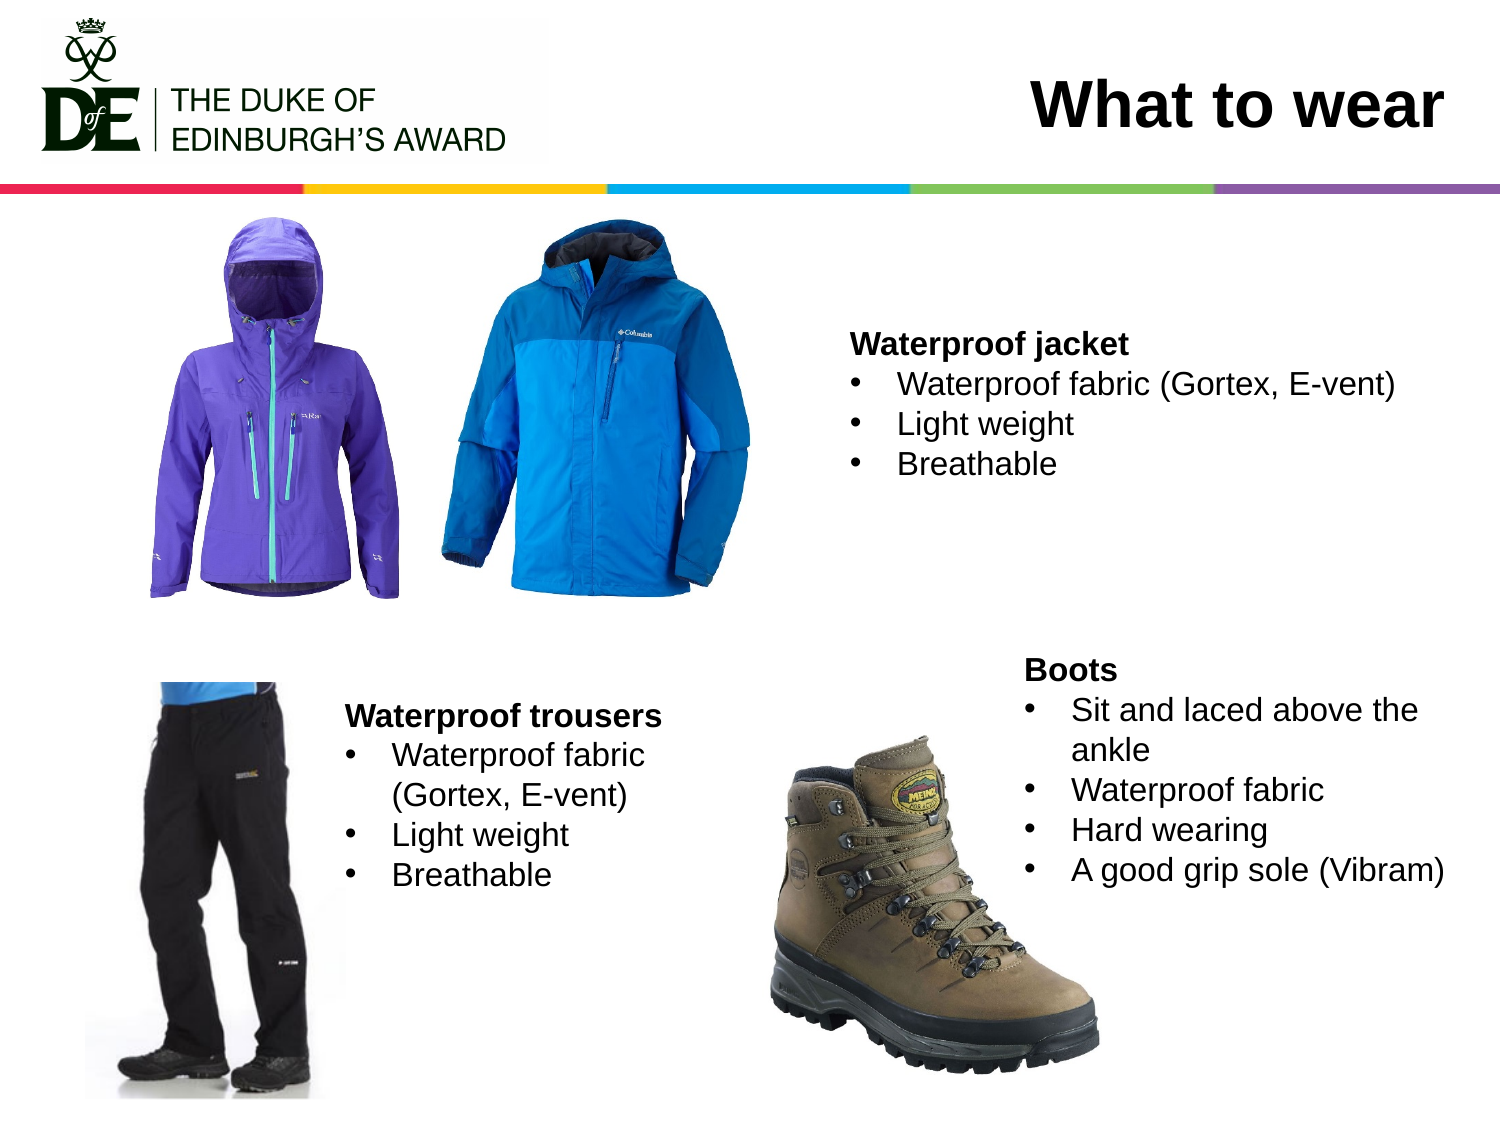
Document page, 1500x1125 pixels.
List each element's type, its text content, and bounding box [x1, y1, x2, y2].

picture [909, 184, 1500, 194]
text_box Waterproof jacket Waterproof fabric (Gortex, E-vent) Light weight Breathable [835, 315, 1468, 490]
picture [84, 681, 346, 1100]
title What to wear [548, 37, 1461, 164]
picture [41, 18, 549, 164]
picture [439, 217, 752, 600]
text_box Waterproof trousers Waterproof fabric (Gortex, E-vent) Light weight Breathable [349, 686, 697, 901]
picture [34, 217, 430, 600]
text_box Boots Sit and laced above the ankle Waterproof fabric Hard wearing A good grip sole (Vibram) [1009, 640, 1489, 896]
picture [0, 184, 609, 194]
picture [750, 735, 1116, 1100]
